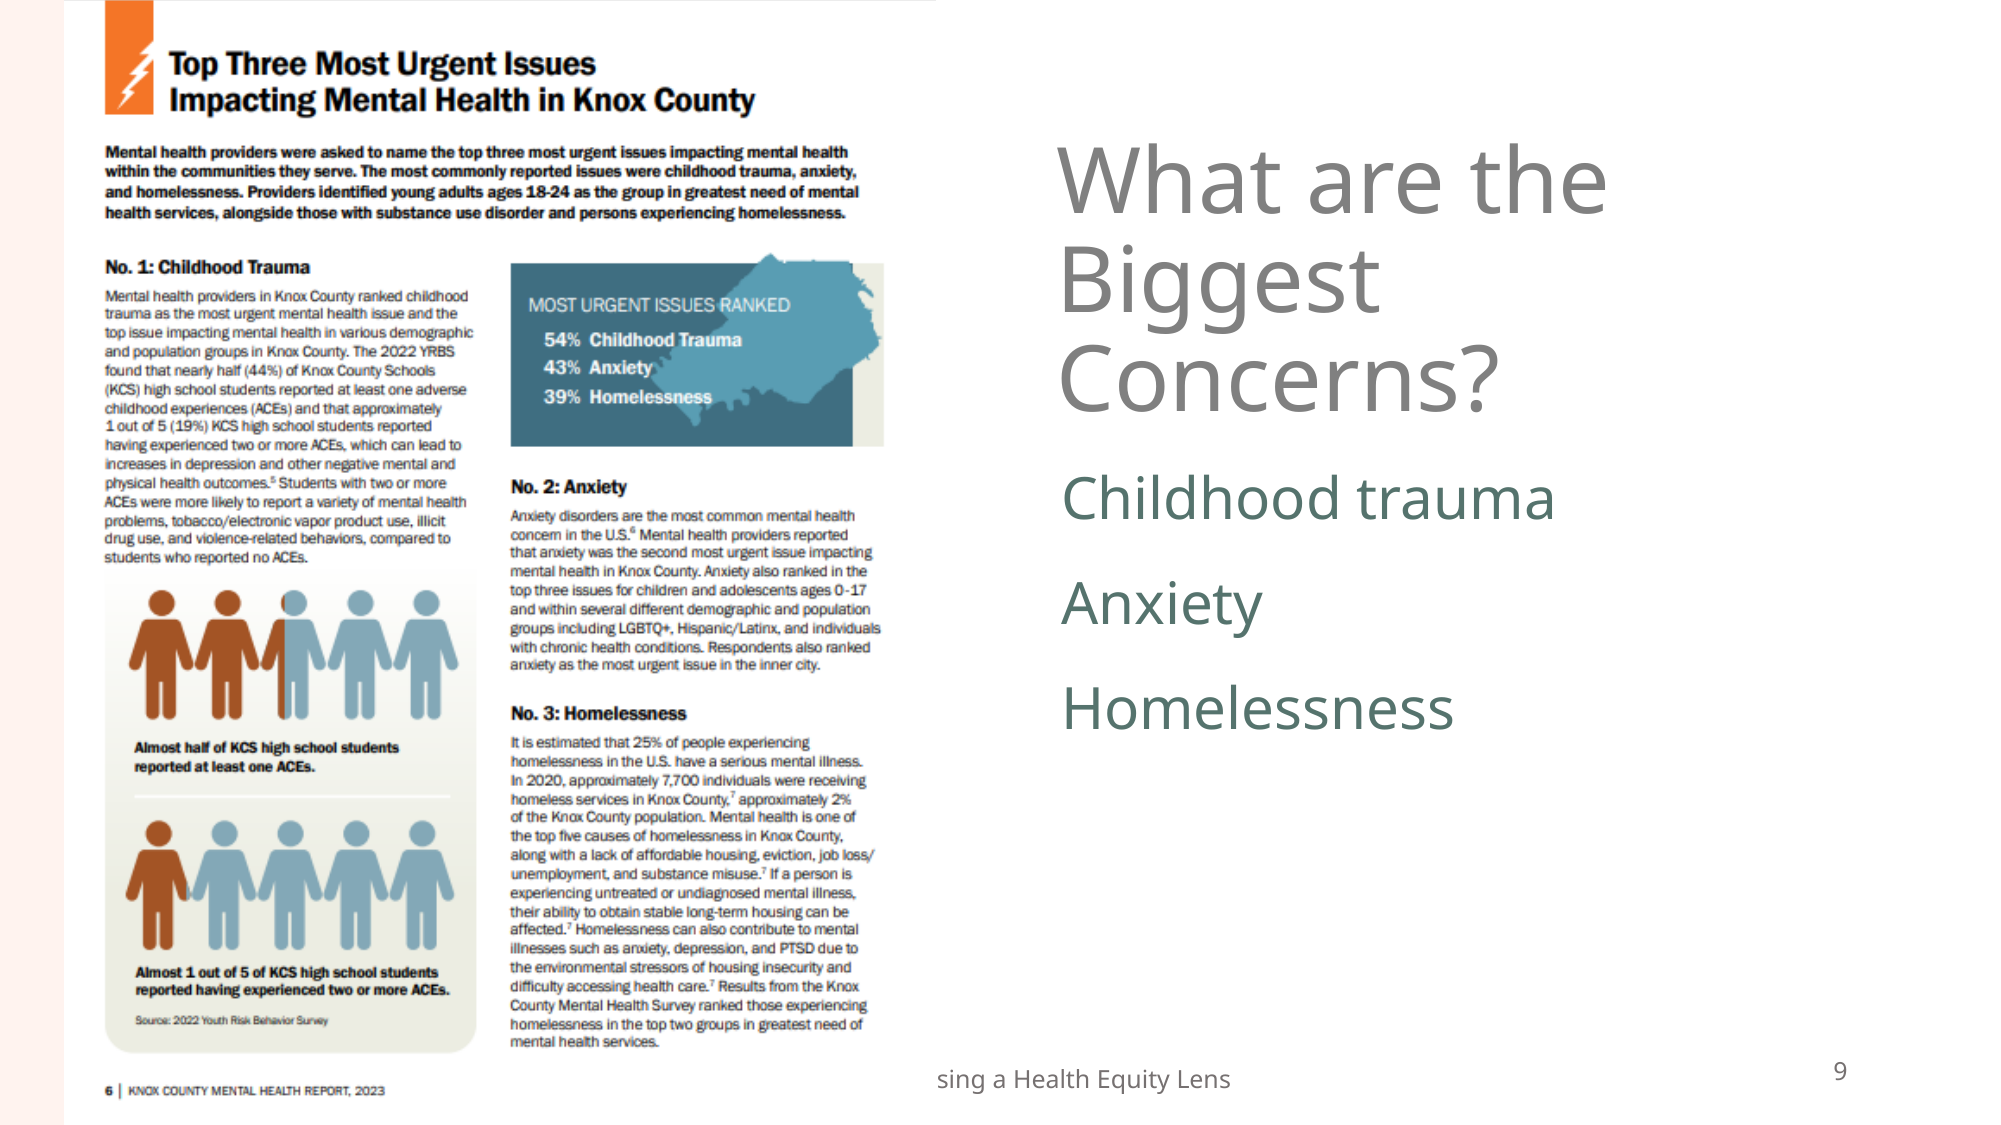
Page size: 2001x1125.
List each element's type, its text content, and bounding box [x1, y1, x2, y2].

title What are the Biggest Concerns? [1041, 174, 1863, 392]
picture [63, 0, 936, 1125]
slide_number 9 [1412, 1042, 1863, 1103]
list Childhood trauma Anxiety Homelessness [1046, 419, 1859, 938]
footer Using a Health Equity Lens [936, 1048, 1413, 1109]
